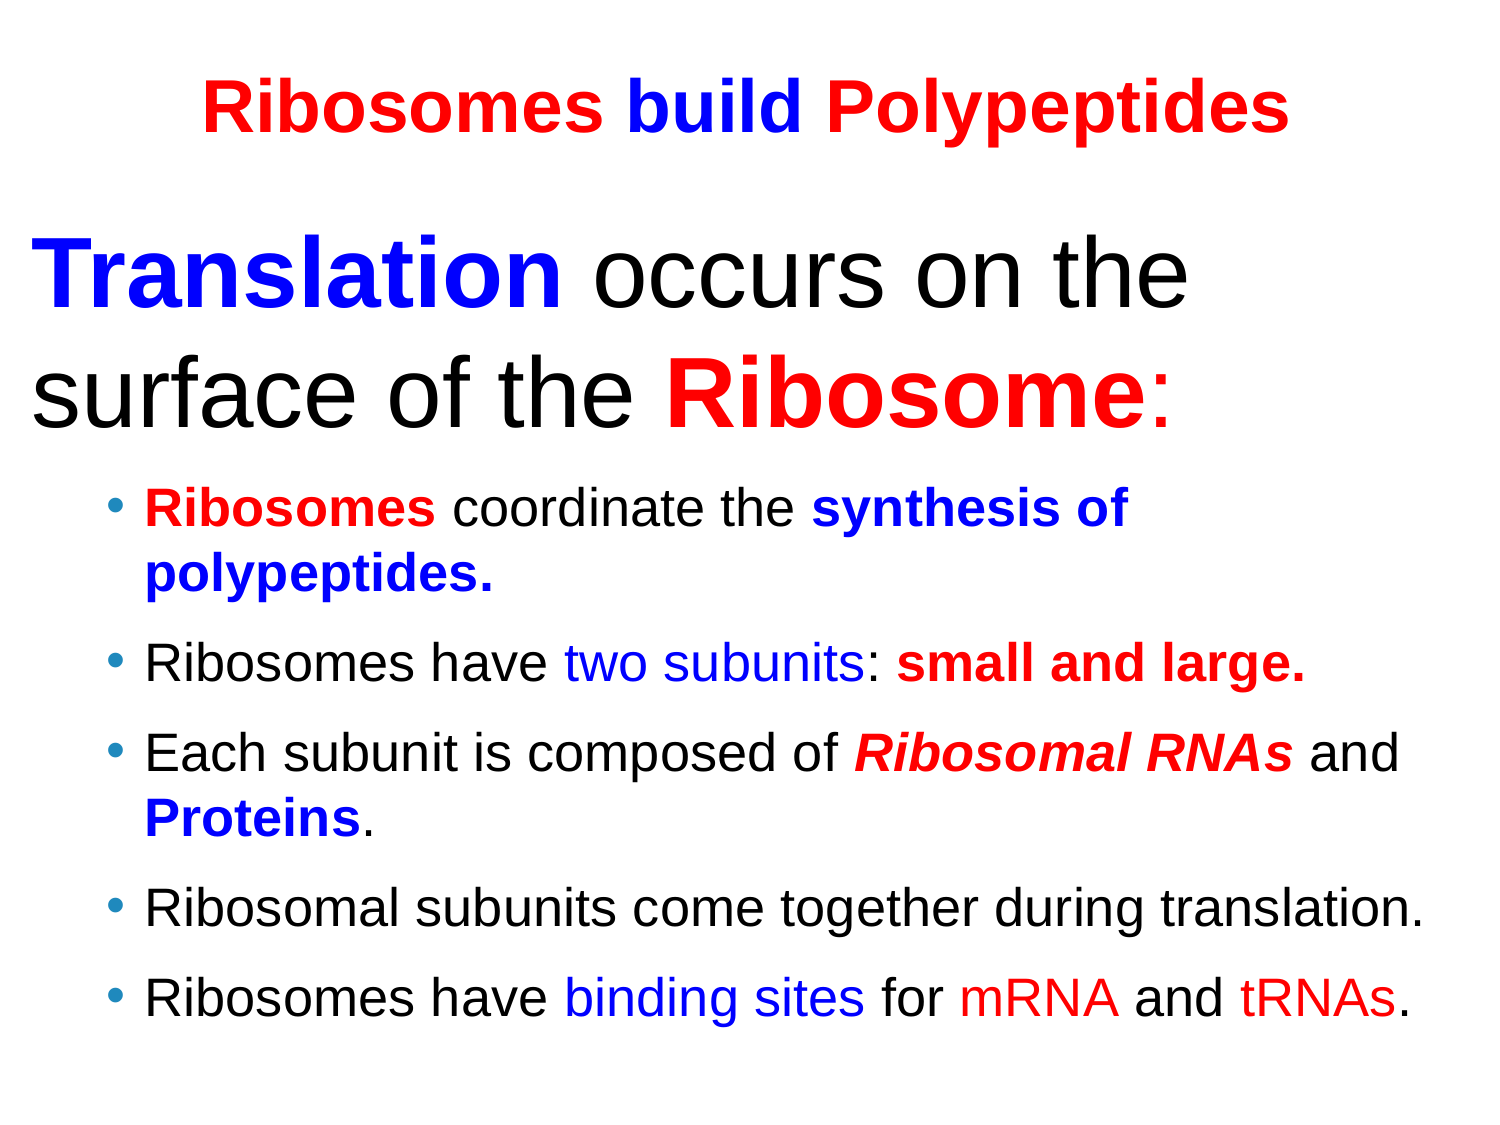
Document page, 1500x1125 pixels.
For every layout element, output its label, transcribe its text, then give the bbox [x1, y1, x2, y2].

title Ribosomes build Polypeptides [51, 59, 1442, 163]
list Translation occurs on the surface of the Ribosome: Ribosomes coordinate the synthesis of polypeptides. Ribosomes have two subunits: small and large. Each subunit is composed of Ribosomal RNAs and Proteins. Ribosomal subunits come together during translation. Ribosomes have binding sites for mRNA and tRNAs. [16, 200, 1500, 1078]
